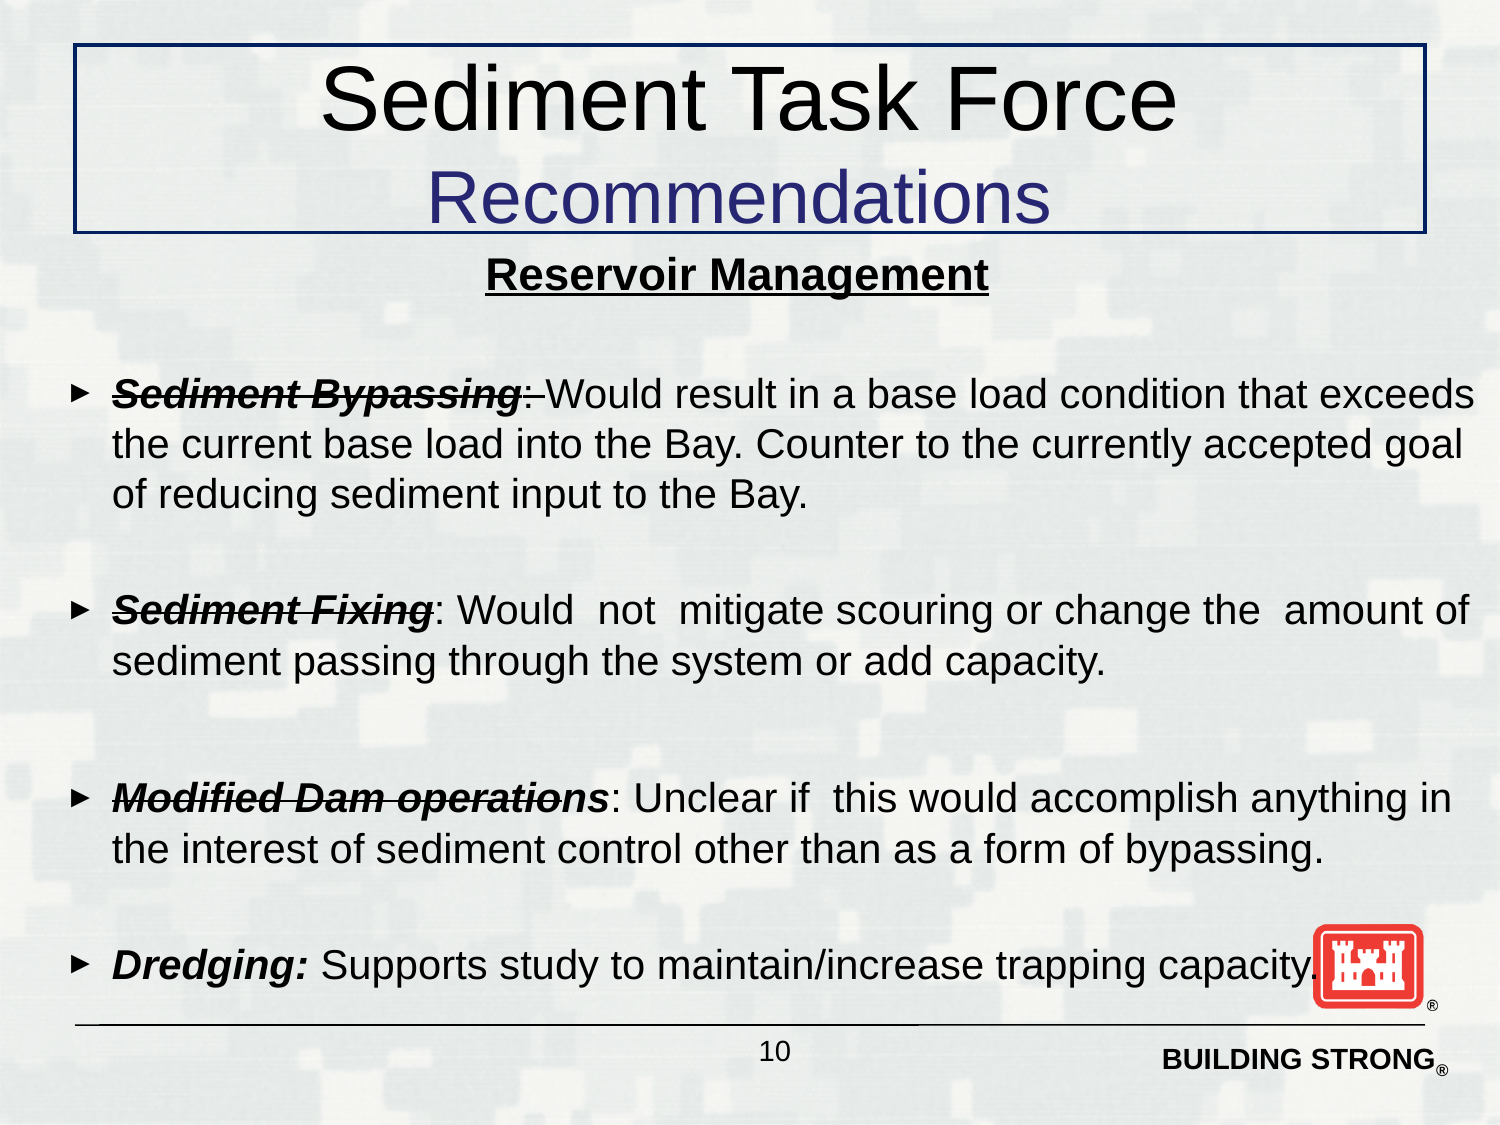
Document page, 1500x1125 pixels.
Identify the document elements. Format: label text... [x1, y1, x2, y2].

picture [0, 0, 1500, 237]
list Reservoir Management Sediment Bypassing: Would result in a base load condition that exceeds the current base load into the Bay. Counter to the currently accepted goal of reducing sediment input to the Bay. Sediment Fixing: Would not mitigate scouring or change the amount of sediment passing through the system or add capacity. Modified Dam operations: Unclear if this would accomplish anything in the interest of sediment control other than as a form of bypassing. Dredging: Supports study to maintain/increase trapping capacity. [0, 237, 1500, 1013]
slide_number 10 [599, 1024, 951, 1103]
picture [0, 1013, 1500, 1125]
title Sediment Task Force Recommendations [74, 44, 1426, 233]
